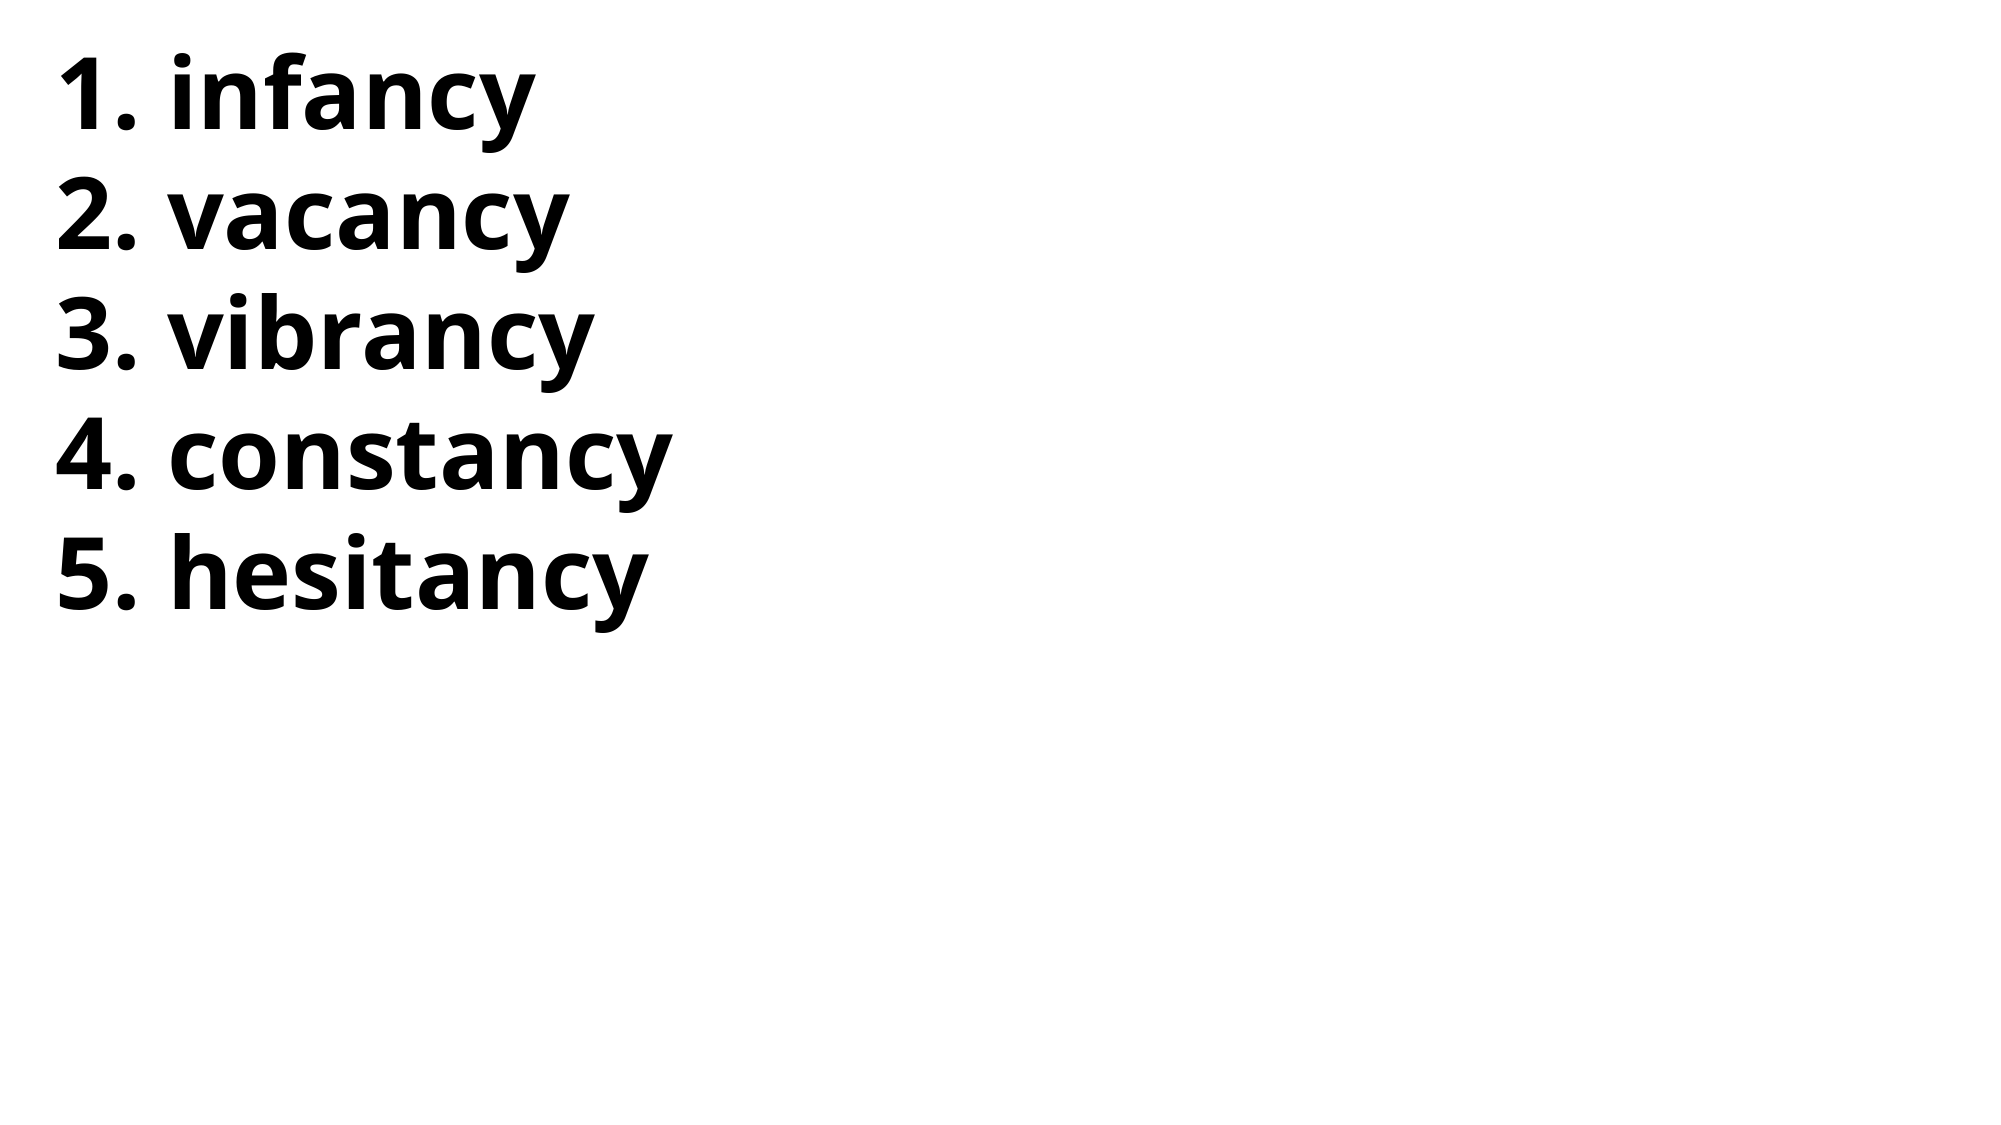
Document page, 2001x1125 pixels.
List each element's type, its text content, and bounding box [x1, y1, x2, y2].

text_box infancy vacancy vibrancy constancy hesitancy [40, 22, 928, 682]
